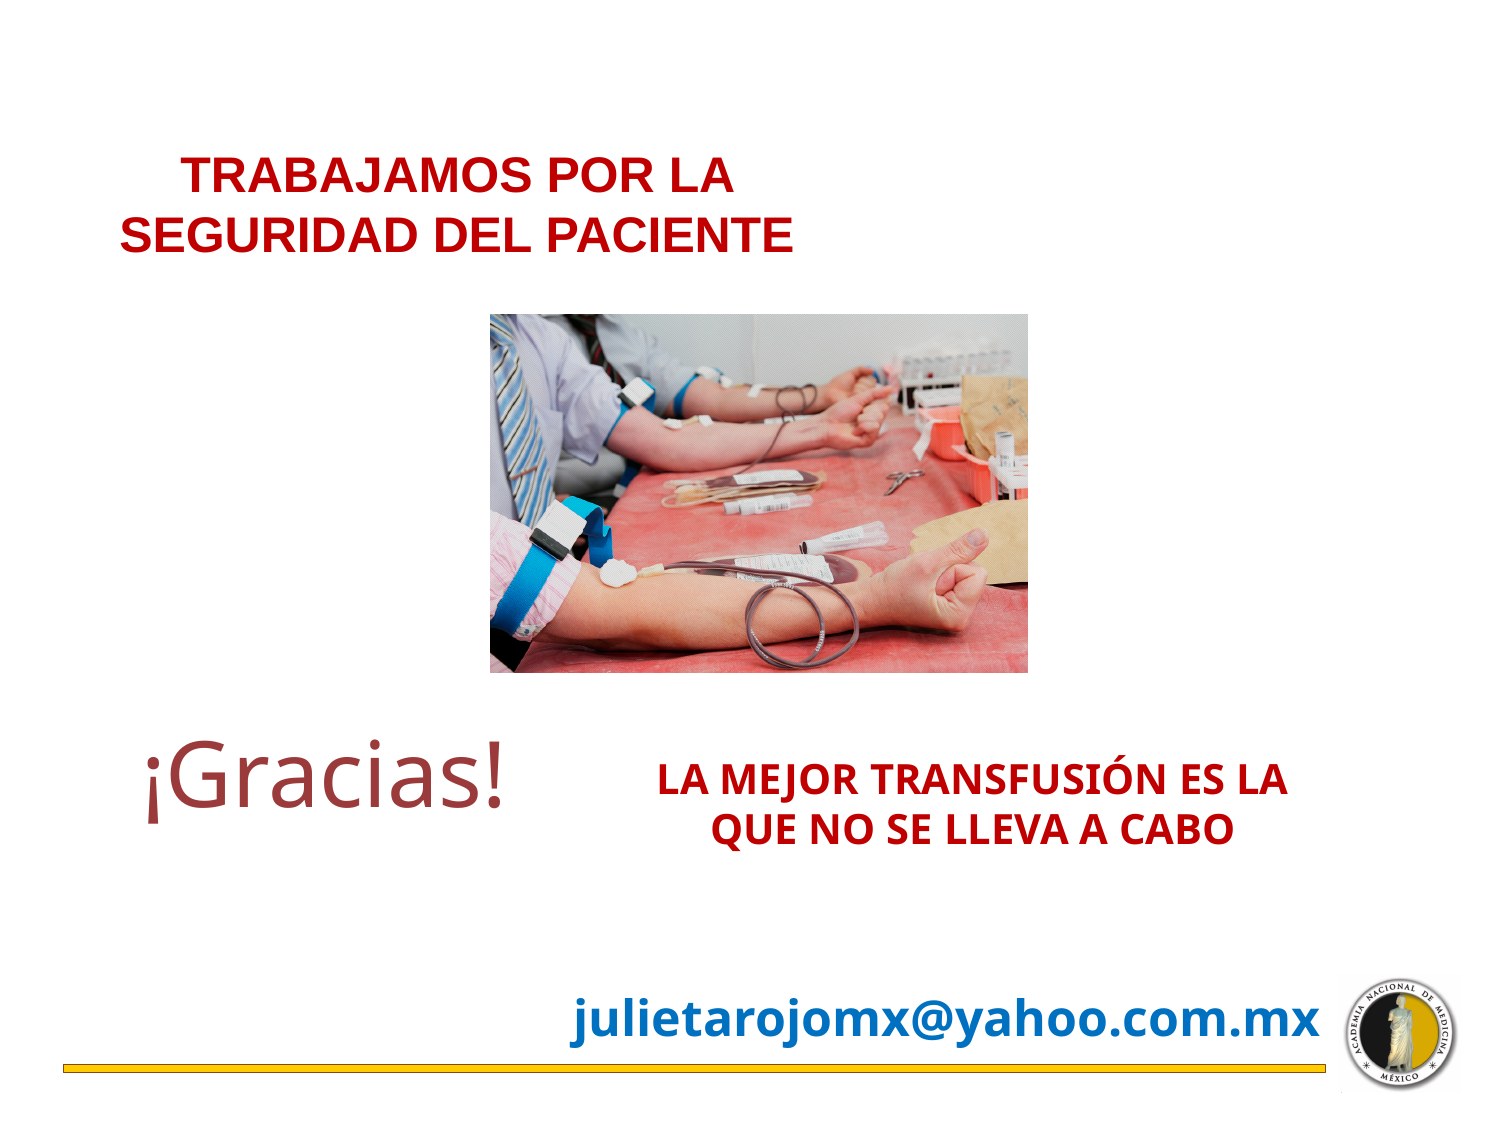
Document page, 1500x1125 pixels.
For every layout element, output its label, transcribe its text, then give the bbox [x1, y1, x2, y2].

picture [490, 314, 1029, 674]
text_box TRABAJAMOS POR LA SEGURIDAD DEL PACIENTE [92, 134, 822, 270]
text_box ¡Gracias! [92, 708, 557, 879]
text_box LA MEJOR TRANSFUSIÓN ES LA QUE NO SE LLEVA A CABO [597, 745, 1348, 858]
text_box julietarojomx@yahoo.com.mx [430, 858, 1465, 1117]
